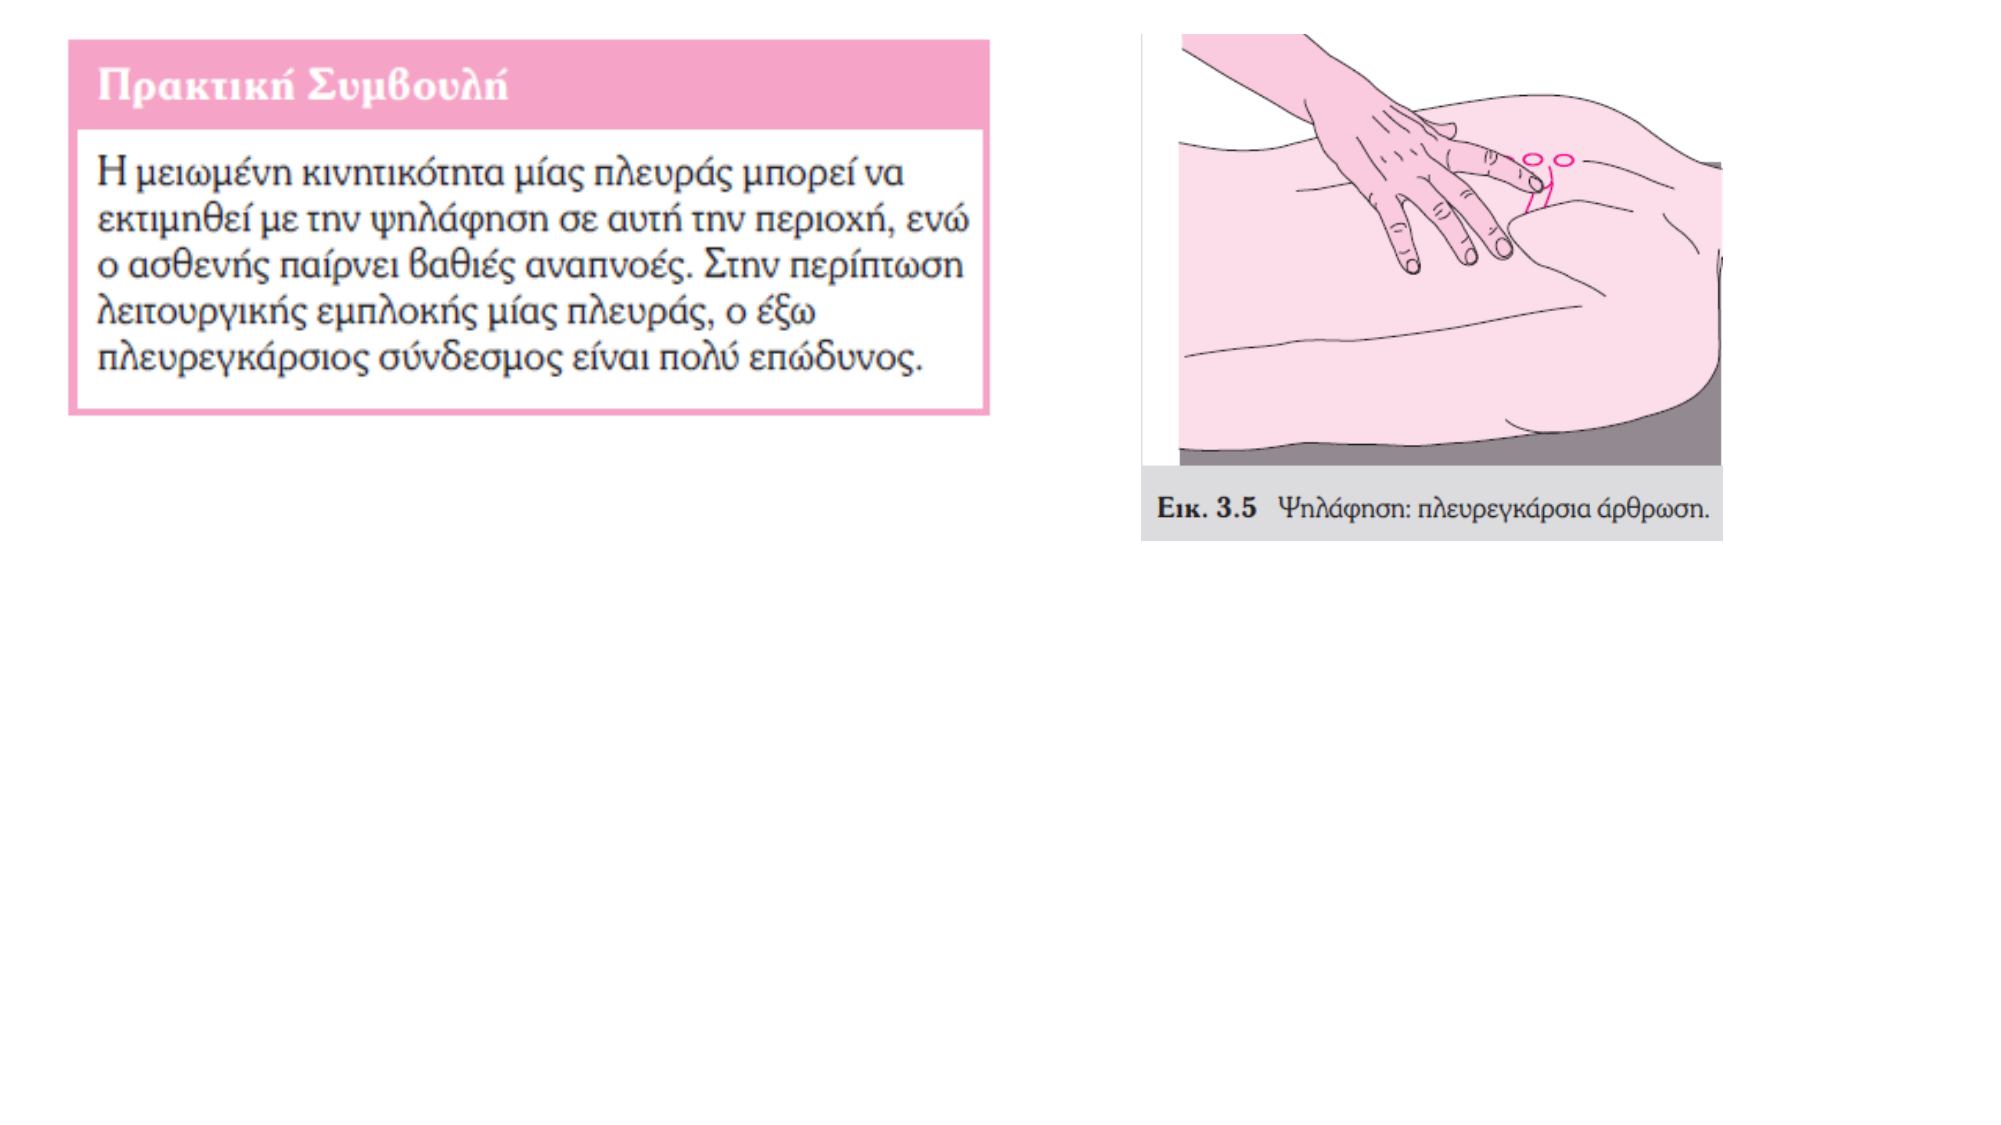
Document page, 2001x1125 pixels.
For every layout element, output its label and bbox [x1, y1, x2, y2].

list [39, 31, 1002, 437]
picture [1141, 34, 1723, 541]
